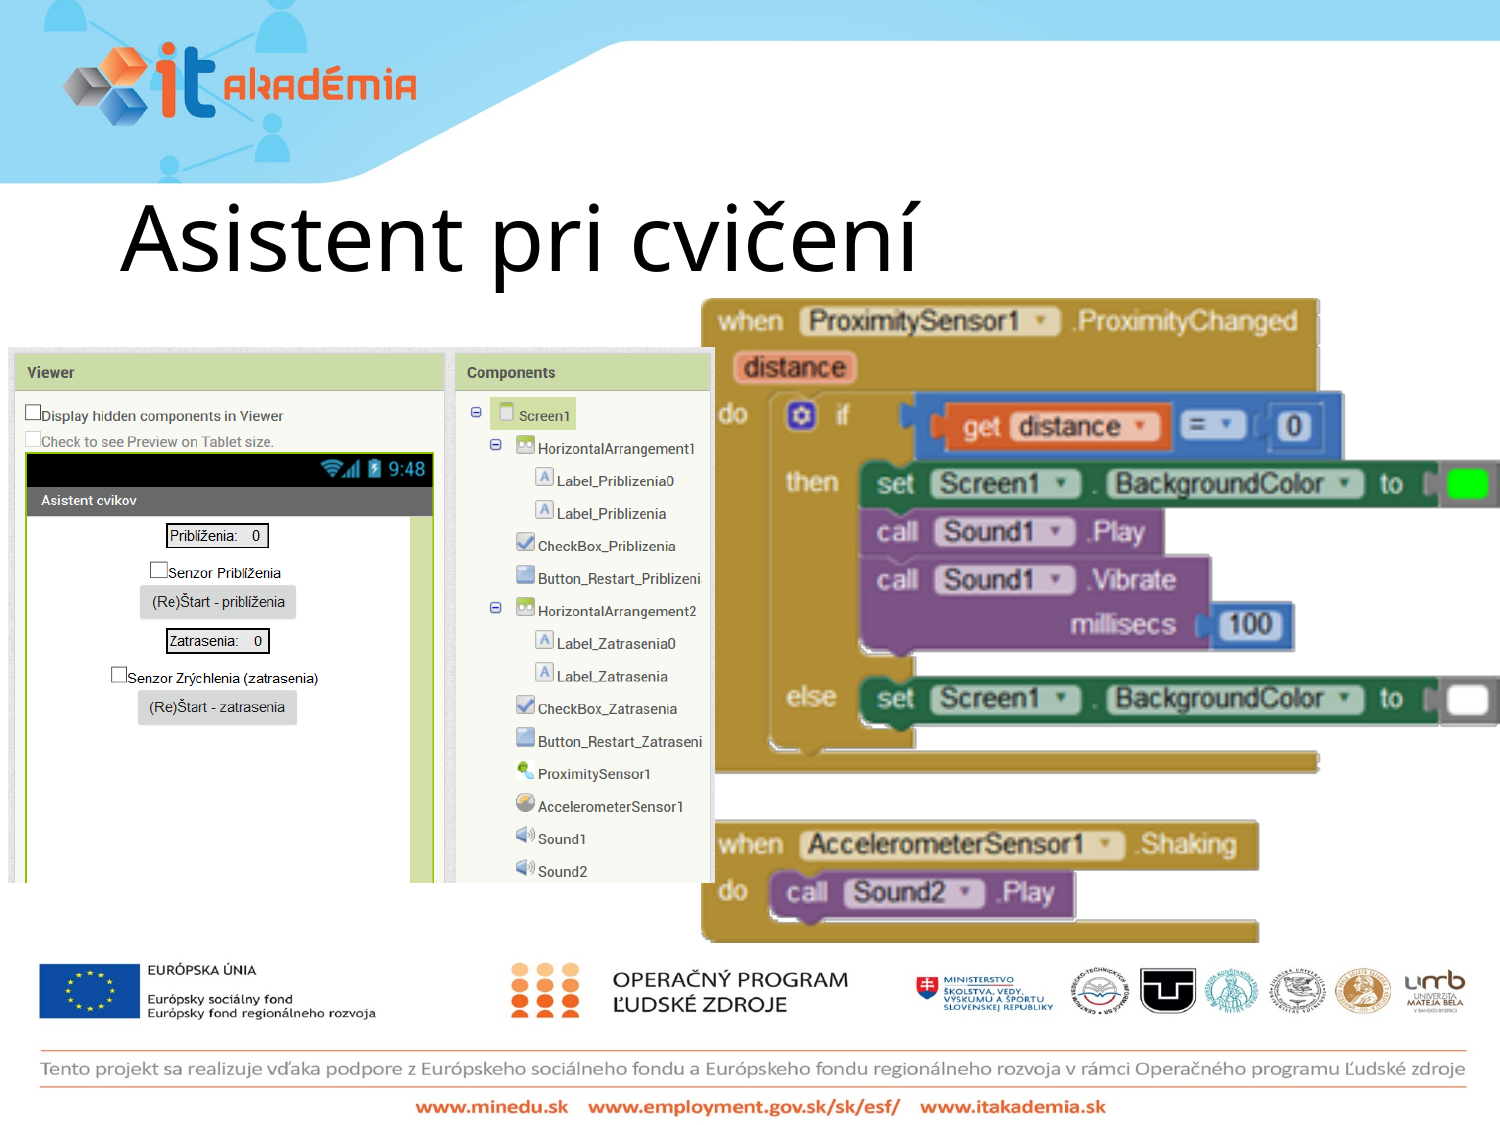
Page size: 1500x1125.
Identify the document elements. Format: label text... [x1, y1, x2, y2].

picture [8, 298, 1500, 943]
picture [0, 0, 1500, 188]
title Asistent pri cvičení [105, 185, 1400, 299]
picture [0, 951, 1500, 1121]
